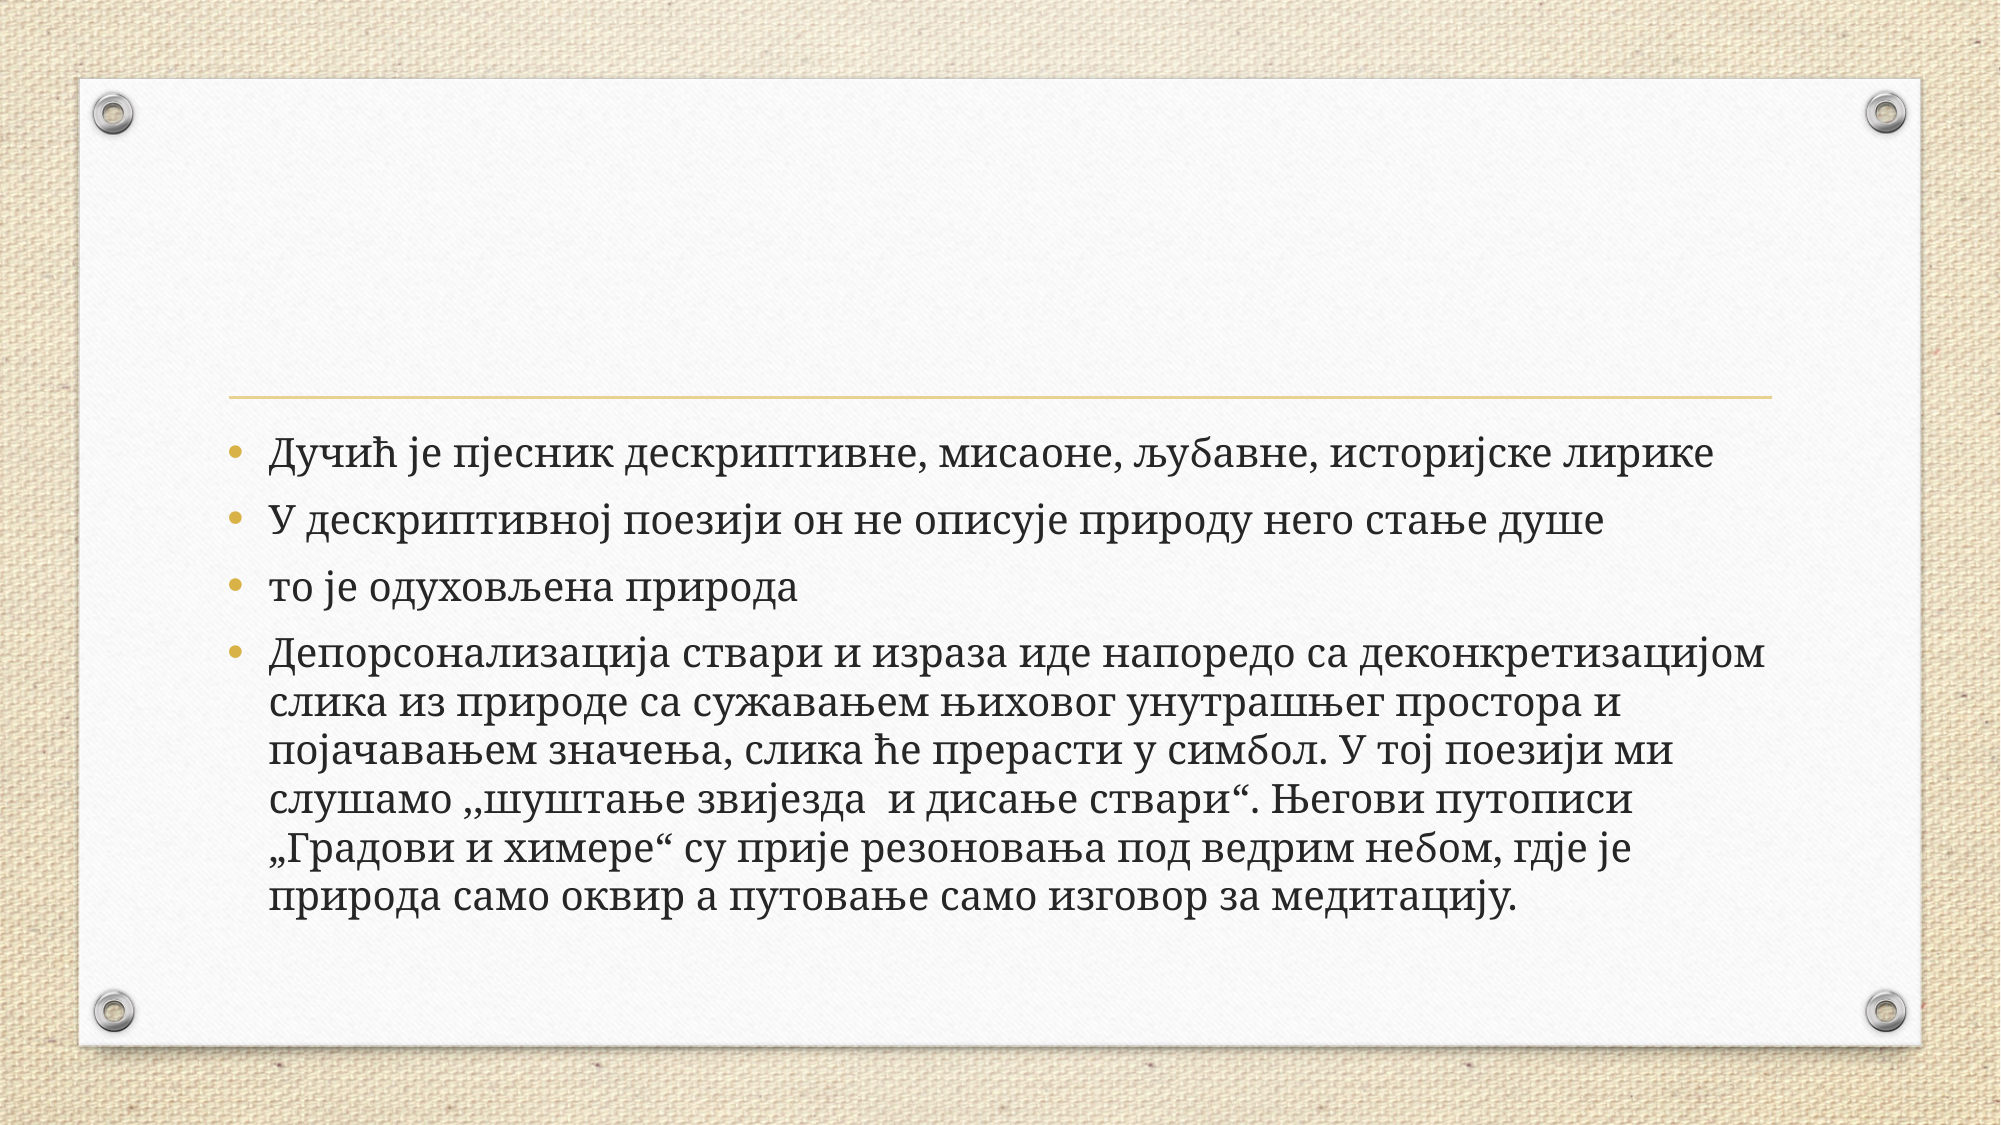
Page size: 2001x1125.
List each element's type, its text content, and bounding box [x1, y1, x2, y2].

picture [0, 0, 2001, 1125]
list Дучић је пјесник дескриптивне, мисаоне, љубавне, историјске лирике У дескриптивној поезији он не описује природу него стање душе то је одуховљена природа Депорсонализација ствари и израза иде напоредо са деконкретизацијом слика из природе са сужавањем њиховог унутрашњег простора и појачавањем значења, слика ће прерасти у симбол. У тој поезији ми слушамо ,,шуштање звијезда и дисање ствари“. Његови путописи „Градови и химере“ су прије резоновања под ведрим небом, гдје је природа само оквир а путовање само изговор за медитацију. [212, 419, 1788, 964]
